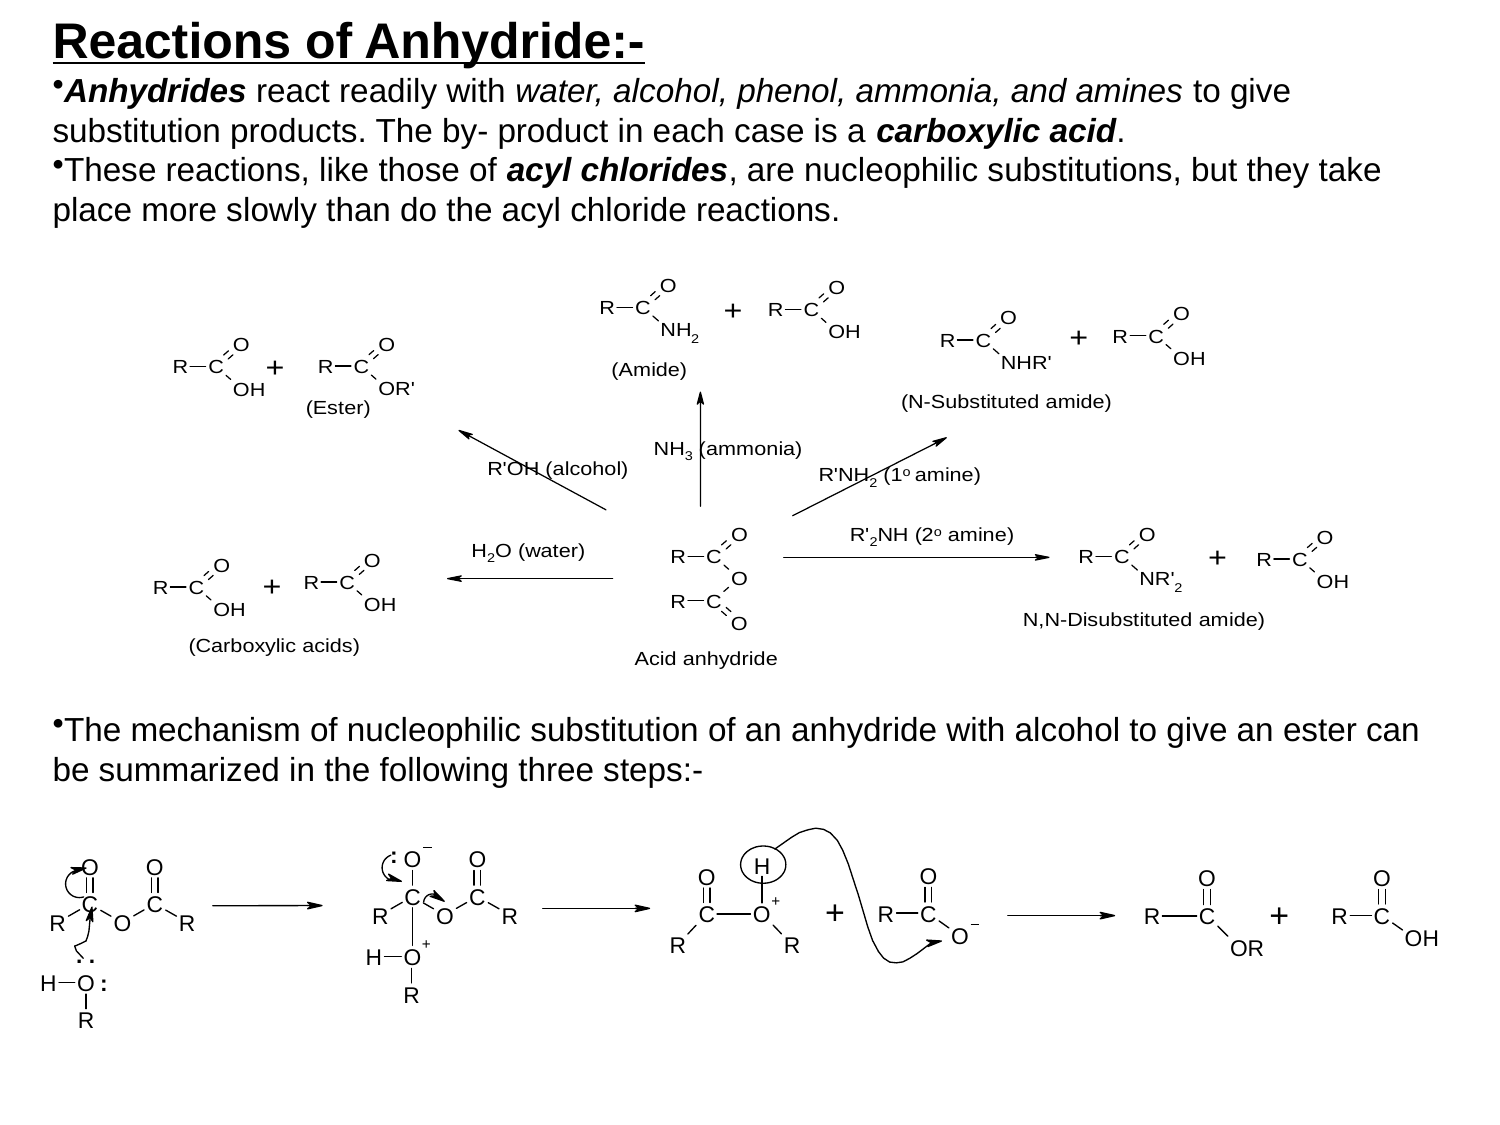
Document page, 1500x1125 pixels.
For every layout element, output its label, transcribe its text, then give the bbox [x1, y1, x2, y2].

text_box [149, 274, 1354, 674]
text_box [37, 824, 1444, 1039]
text_box Reactions of Anhydride:- Anhydrides react readily with water, alcohol, phenol, ammonia, and amines to give substitution products. The by- product in each case is a carboxylic acid. These reactions, like those of acyl chlorides, are nucleophilic substitutions, but they take place more slowly than do the acyl chloride reactions. [37, 1, 1463, 236]
text_box The mechanism of nucleophilic substitution of an anhydride with alcohol to give an ester can be summarized in the following three steps:- [37, 700, 1450, 796]
